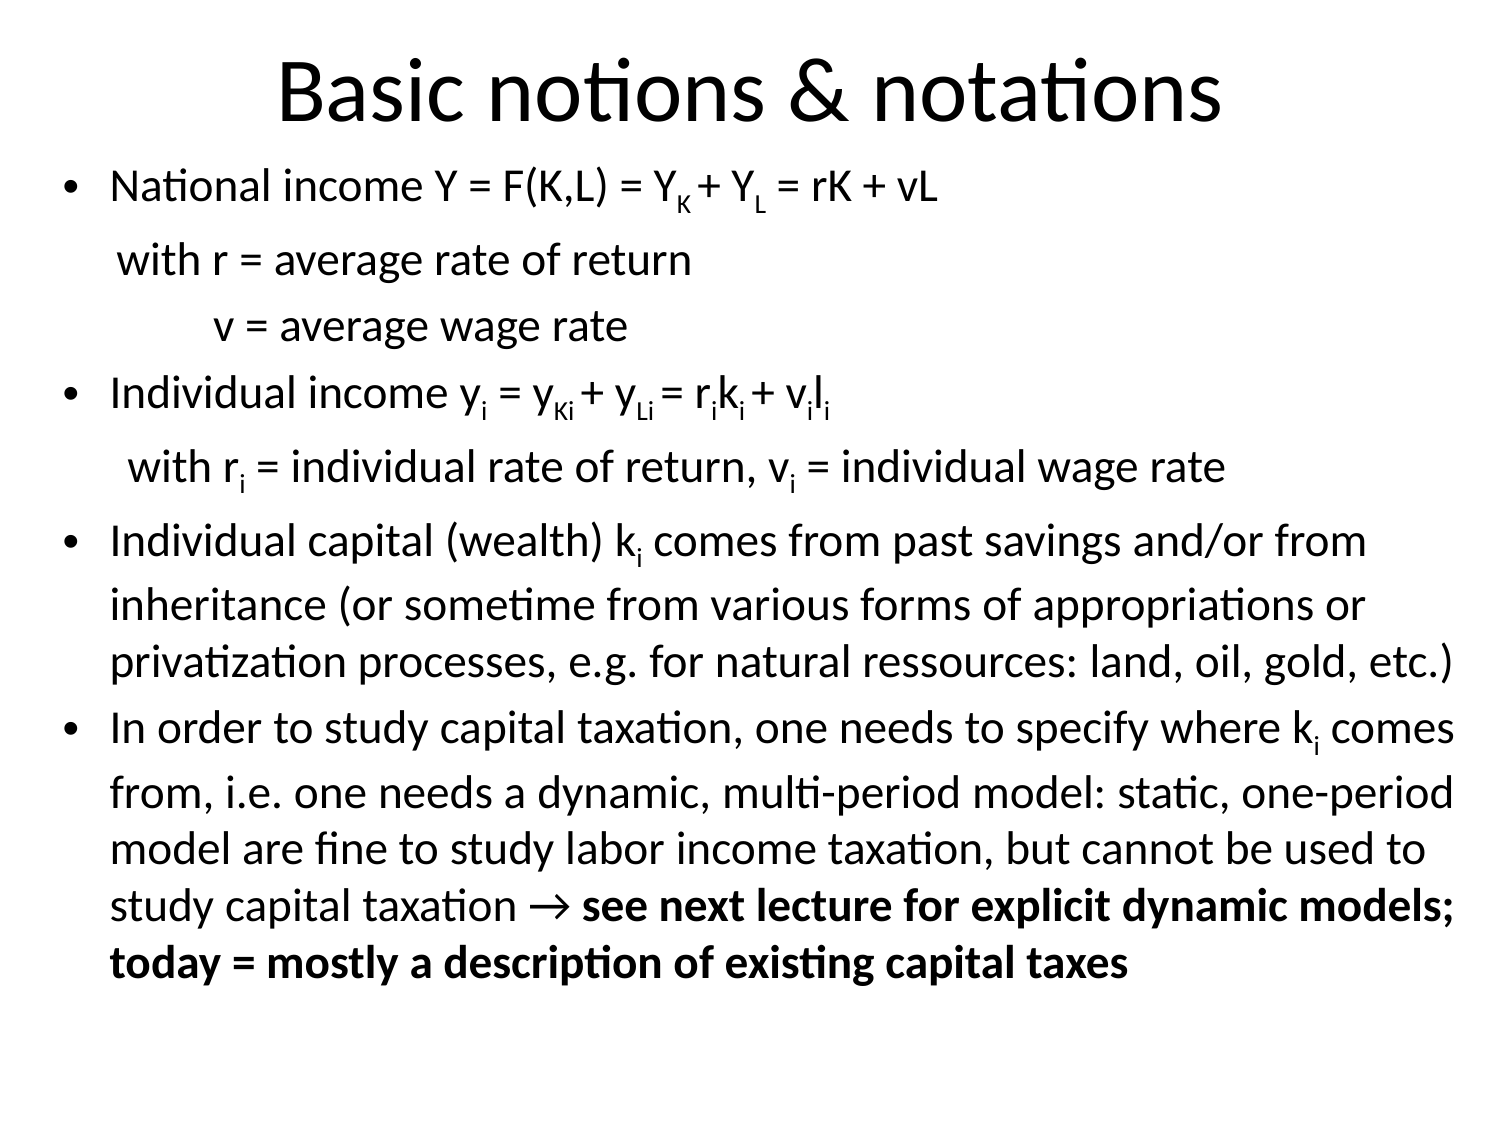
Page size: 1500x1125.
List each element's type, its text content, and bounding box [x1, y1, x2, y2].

title Basic notions & notations [75, 21, 1425, 146]
list National income Y = F(K,L) = YK + YL = rK + vL with r = average rate of return v = average wage rate Individual income yi = yKi + yLi = riki + vili with ri = individual rate of return, vi = individual wage rate Individual capital (wealth) ki comes from past savings and/or from inheritance (or sometime from various forms of appropriations or privatization processes, e.g. for natural ressources: land, oil, gold, etc.) In order to study capital taxation, one needs to specify where ki comes from, i.e. one needs a dynamic, multi-period model: static, one-period model are fine to study labor income taxation, but cannot be used to study capital taxation → see next lecture for explicit dynamic models; today = mostly a description of existing capital taxes [47, 146, 1476, 1094]
